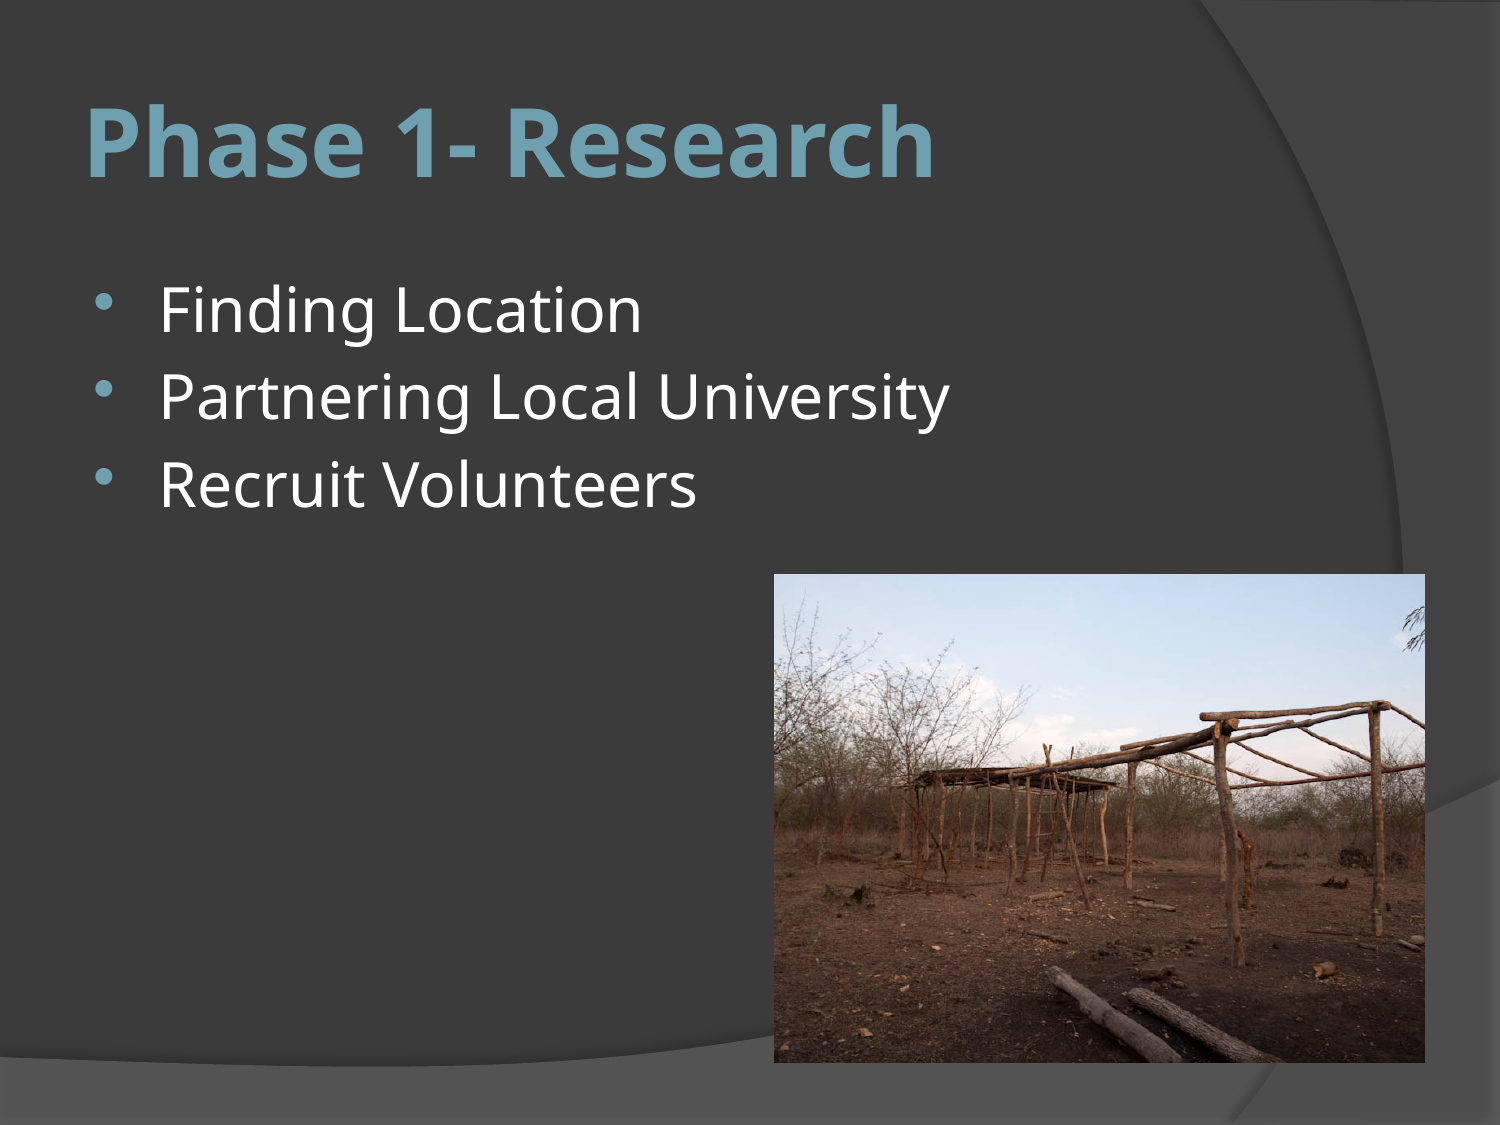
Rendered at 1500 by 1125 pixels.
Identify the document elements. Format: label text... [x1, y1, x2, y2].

list Finding Location Partnering Local University Recruit Volunteers [75, 262, 1300, 1005]
picture [774, 574, 1426, 1063]
title Phase 1- Research [75, 45, 1300, 233]
